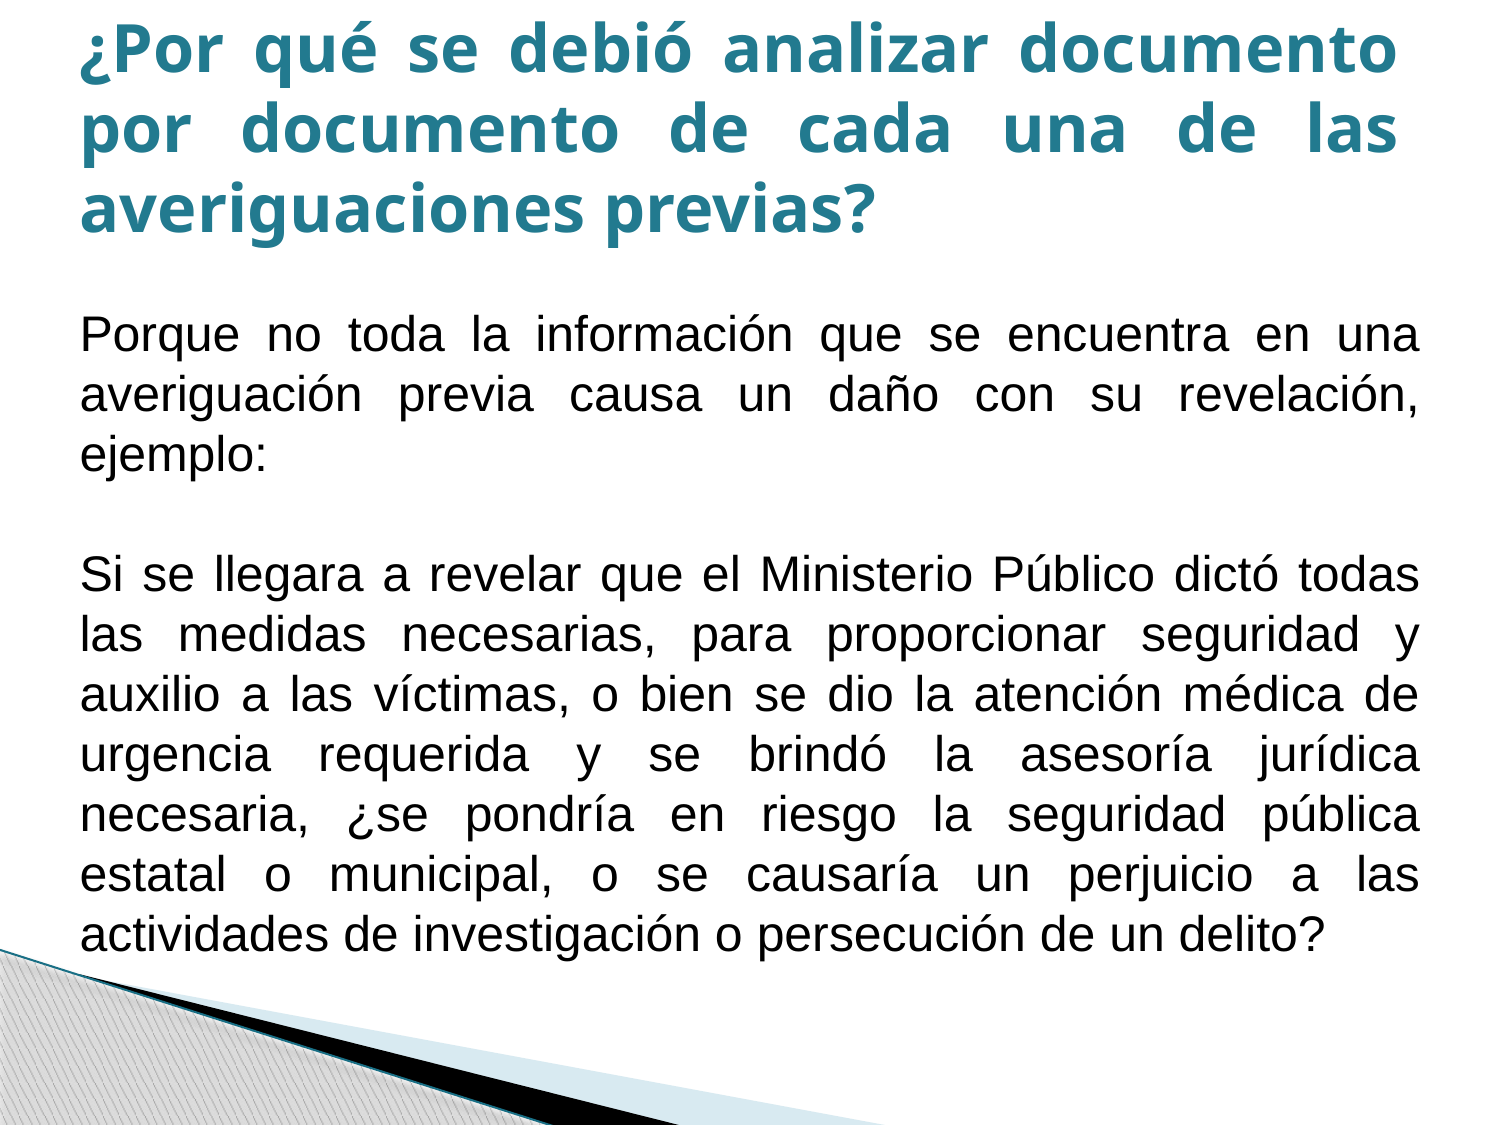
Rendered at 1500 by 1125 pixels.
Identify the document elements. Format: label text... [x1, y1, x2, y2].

title ¿Por qué se debió analizar documento por documento de cada una de las averiguaciones previas? [64, 32, 1415, 220]
text_box Porque no toda la información que se encuentra en una averiguación previa causa un daño con su revelación, ejemplo: Si se llegara a revelar que el Ministerio Público dictó todas las medidas necesarias, para proporcionar seguridad y auxilio a las víctimas, o bien se dio la atención médica de urgencia requerida y se brindó la asesoría jurídica necesaria, ¿se pondría en riesgo la seguridad pública estatal o municipal, o se causaría un perjuicio a las actividades de investigación o persecución de un delito? [64, 294, 1436, 969]
